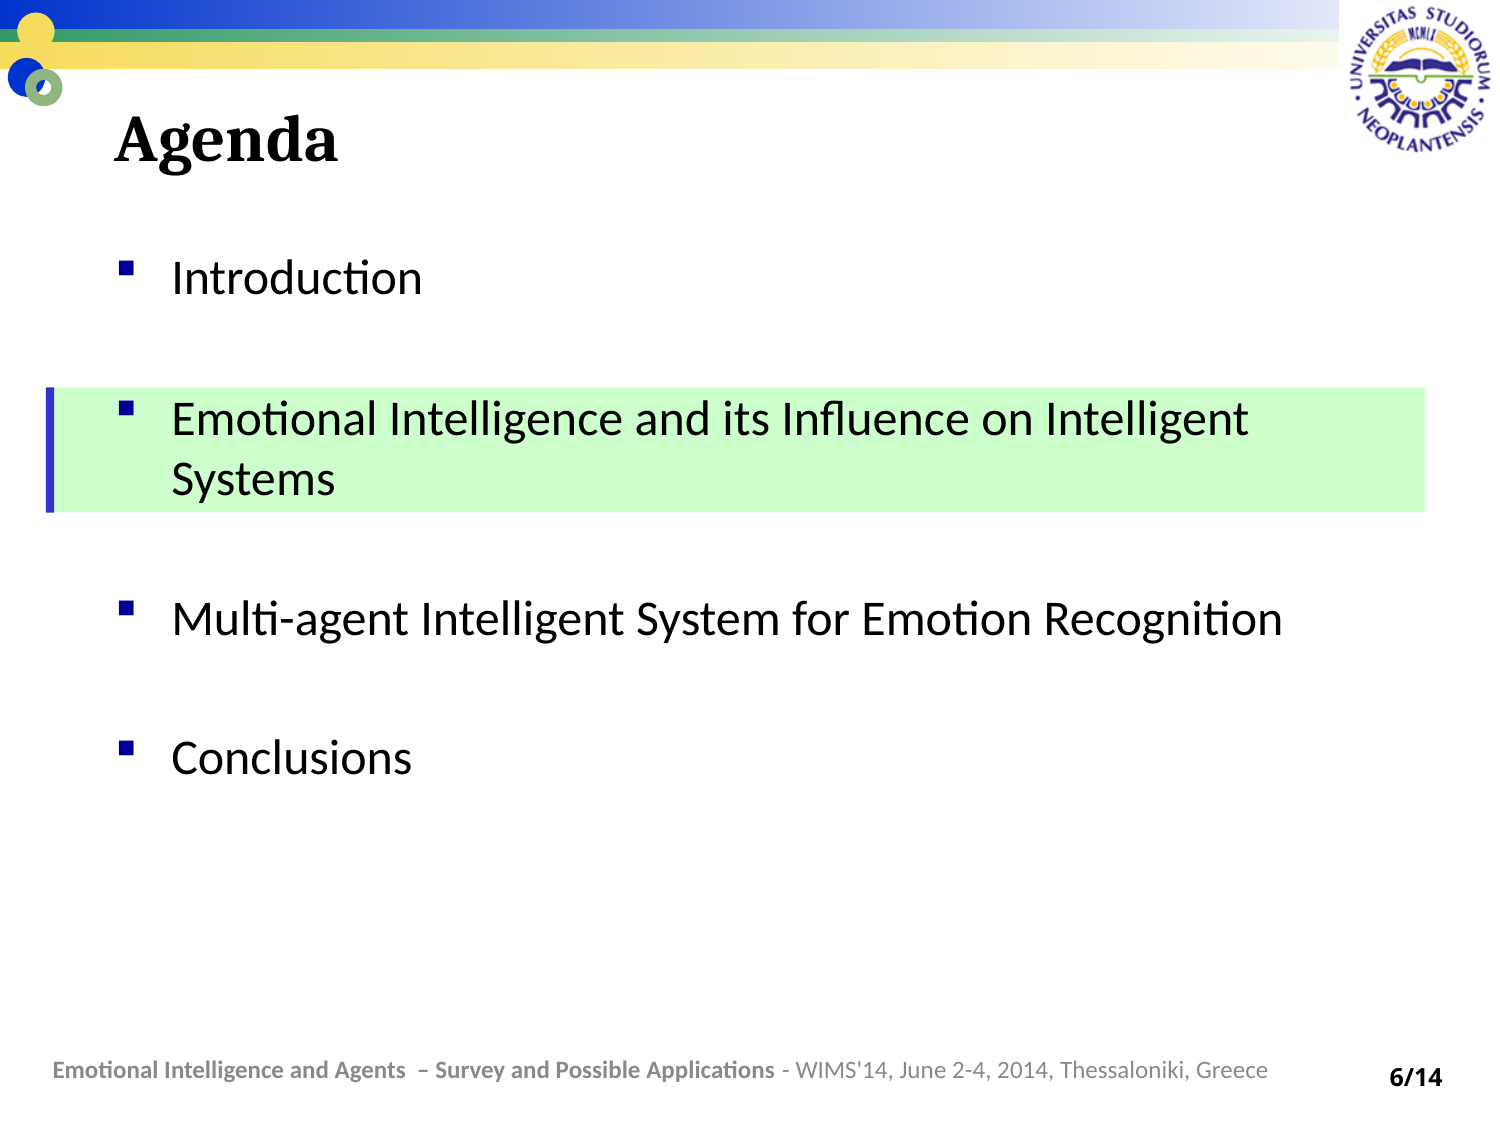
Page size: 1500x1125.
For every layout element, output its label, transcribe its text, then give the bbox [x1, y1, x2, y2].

picture [1339, 0, 1500, 161]
slide_number 6/14 [1388, 1054, 1458, 1093]
title Agenda [99, 87, 1388, 185]
list Introduction Emotional Intelligence and its Influence on Intelligent Systems Multi-agent Intelligent System for Emotion Recognition Conclusions [99, 522, 1388, 1033]
footer Emotional Intelligence and Agents – Survey and Possible Applications - WIMS'14, June 2-4, 2014, Thessaloniki, Greece [37, 1037, 1388, 1100]
list Introduction Emotional Intelligence and its Influence on Intelligent Systems Multi-agent Intelligent System for Emotion Recognition Conclusions [99, 237, 1388, 385]
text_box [49, 387, 1426, 513]
